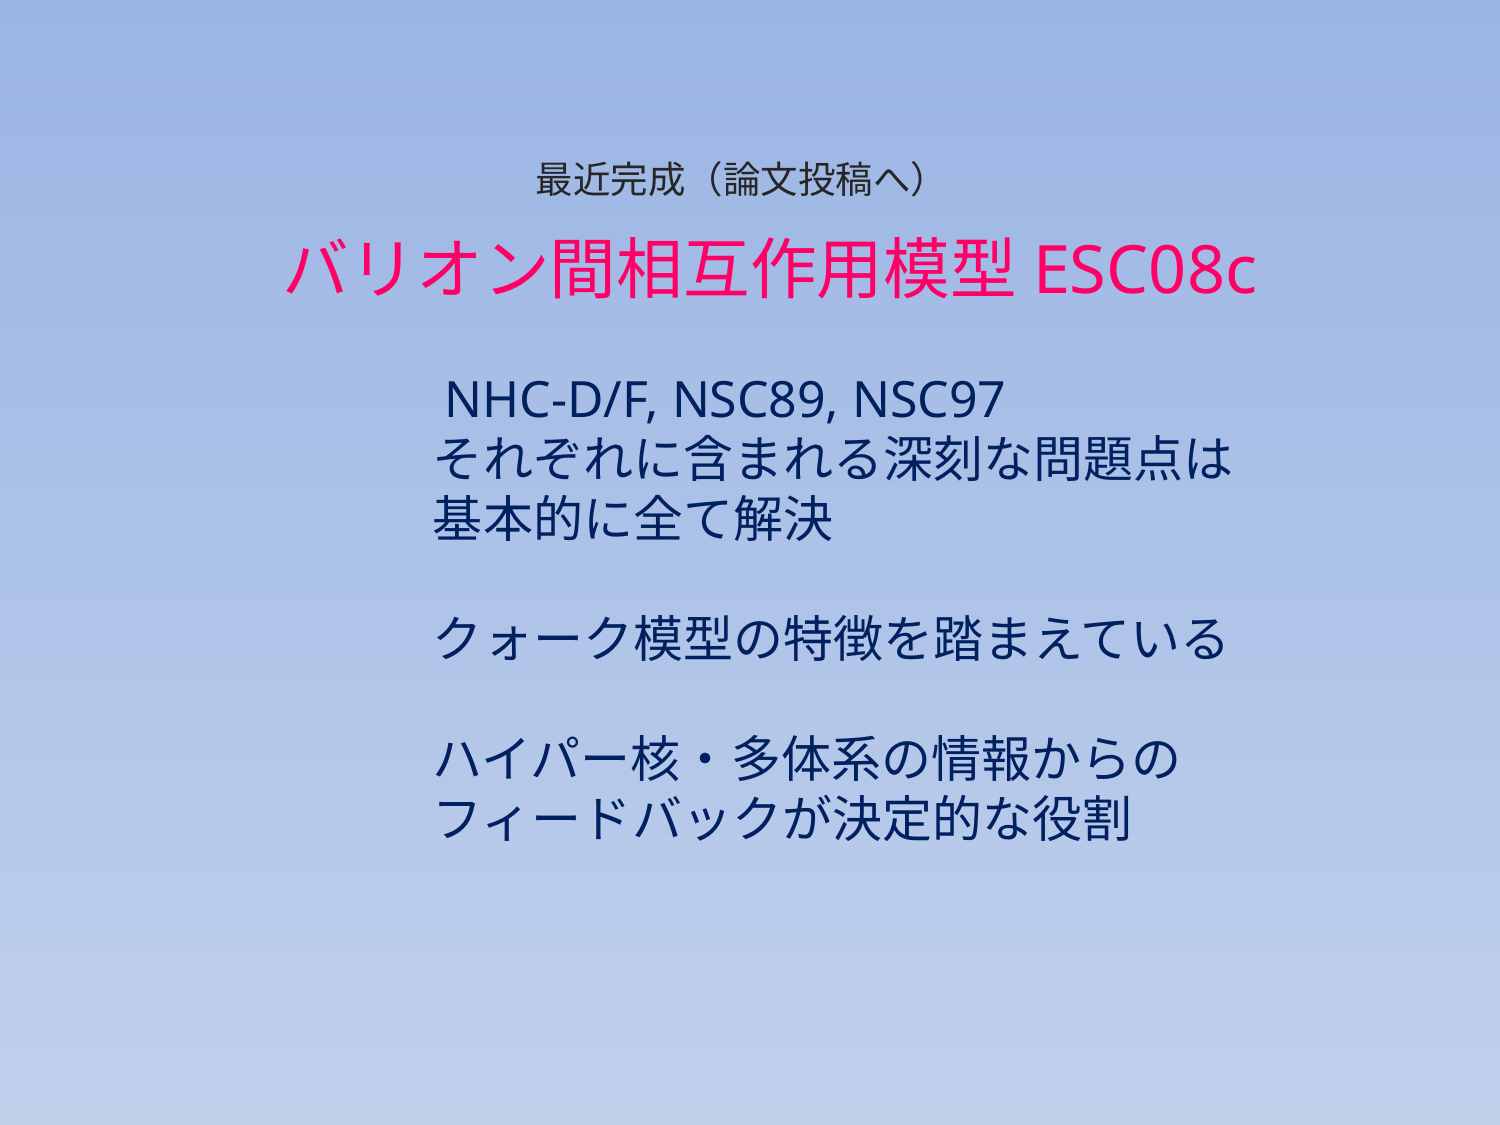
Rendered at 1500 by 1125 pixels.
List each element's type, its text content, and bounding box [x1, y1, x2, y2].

text_box 最近完成（論文投稿へ） [520, 148, 963, 209]
text_box バリオン間相互作用模型ESC08c NHC-D/F, NSC89, NSC97 それぞれに含まれる深刻な問題点は 基本的に全て解決 クォーク模型の特徴を踏まえている ハイパー核・多体系の情報からの フィードバックが決定的な役割 [268, 219, 1273, 975]
